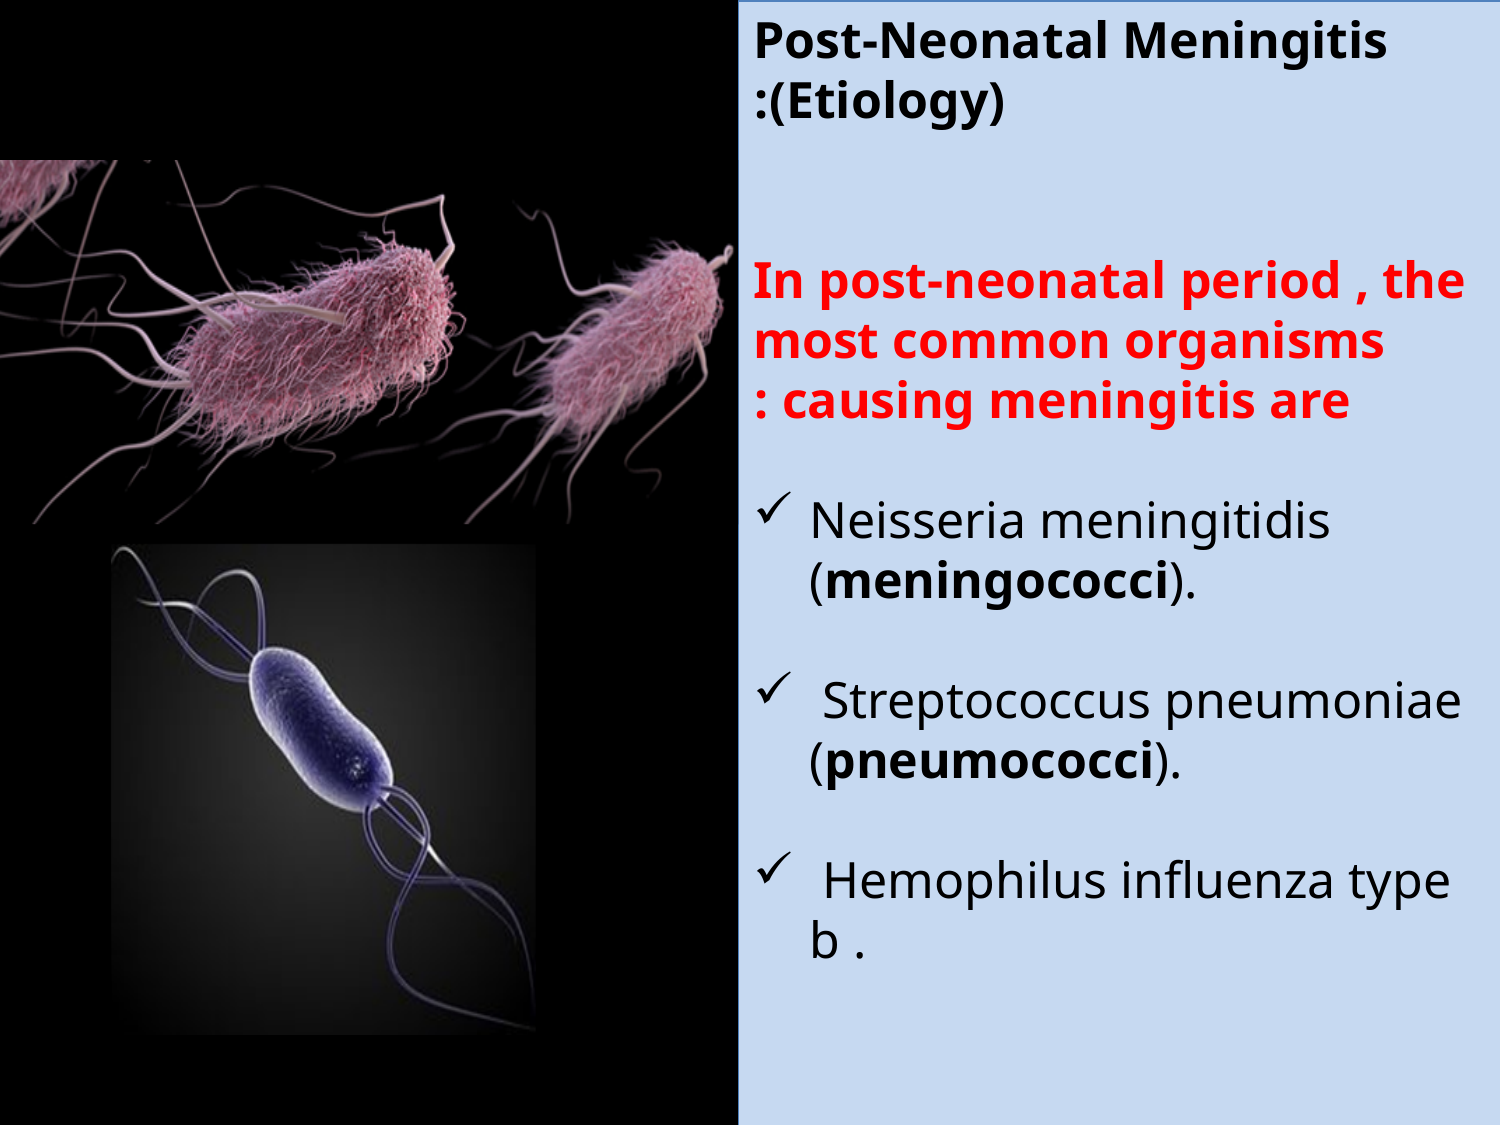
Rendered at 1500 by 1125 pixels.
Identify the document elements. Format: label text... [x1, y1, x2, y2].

text_box Post-Neonatal Meningitis (Etiology): In post-neonatal period , the most common organisms causing meningitis are : Neisseria meningitidis (meningococci). Streptococcus pneumoniae (pneumococci). Hemophilus influenza type b . [738, 1, 1500, 1125]
picture [0, 160, 739, 1036]
